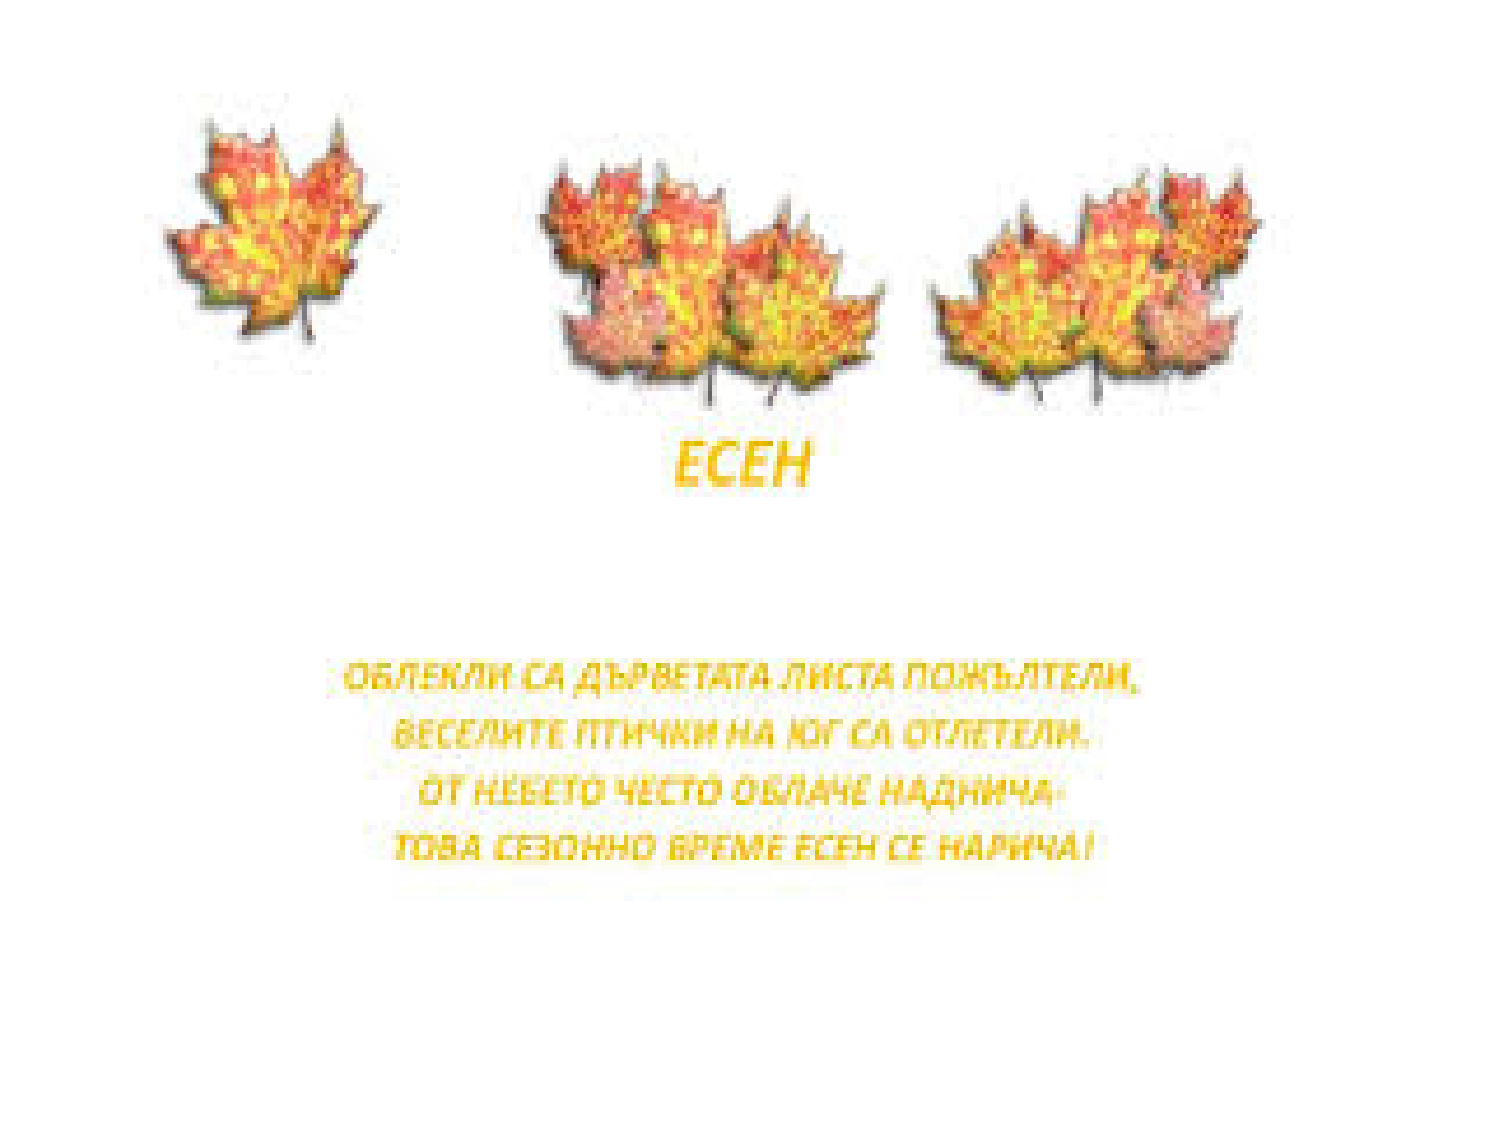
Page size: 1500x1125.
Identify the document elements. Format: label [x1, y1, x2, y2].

list [140, 93, 1346, 1073]
